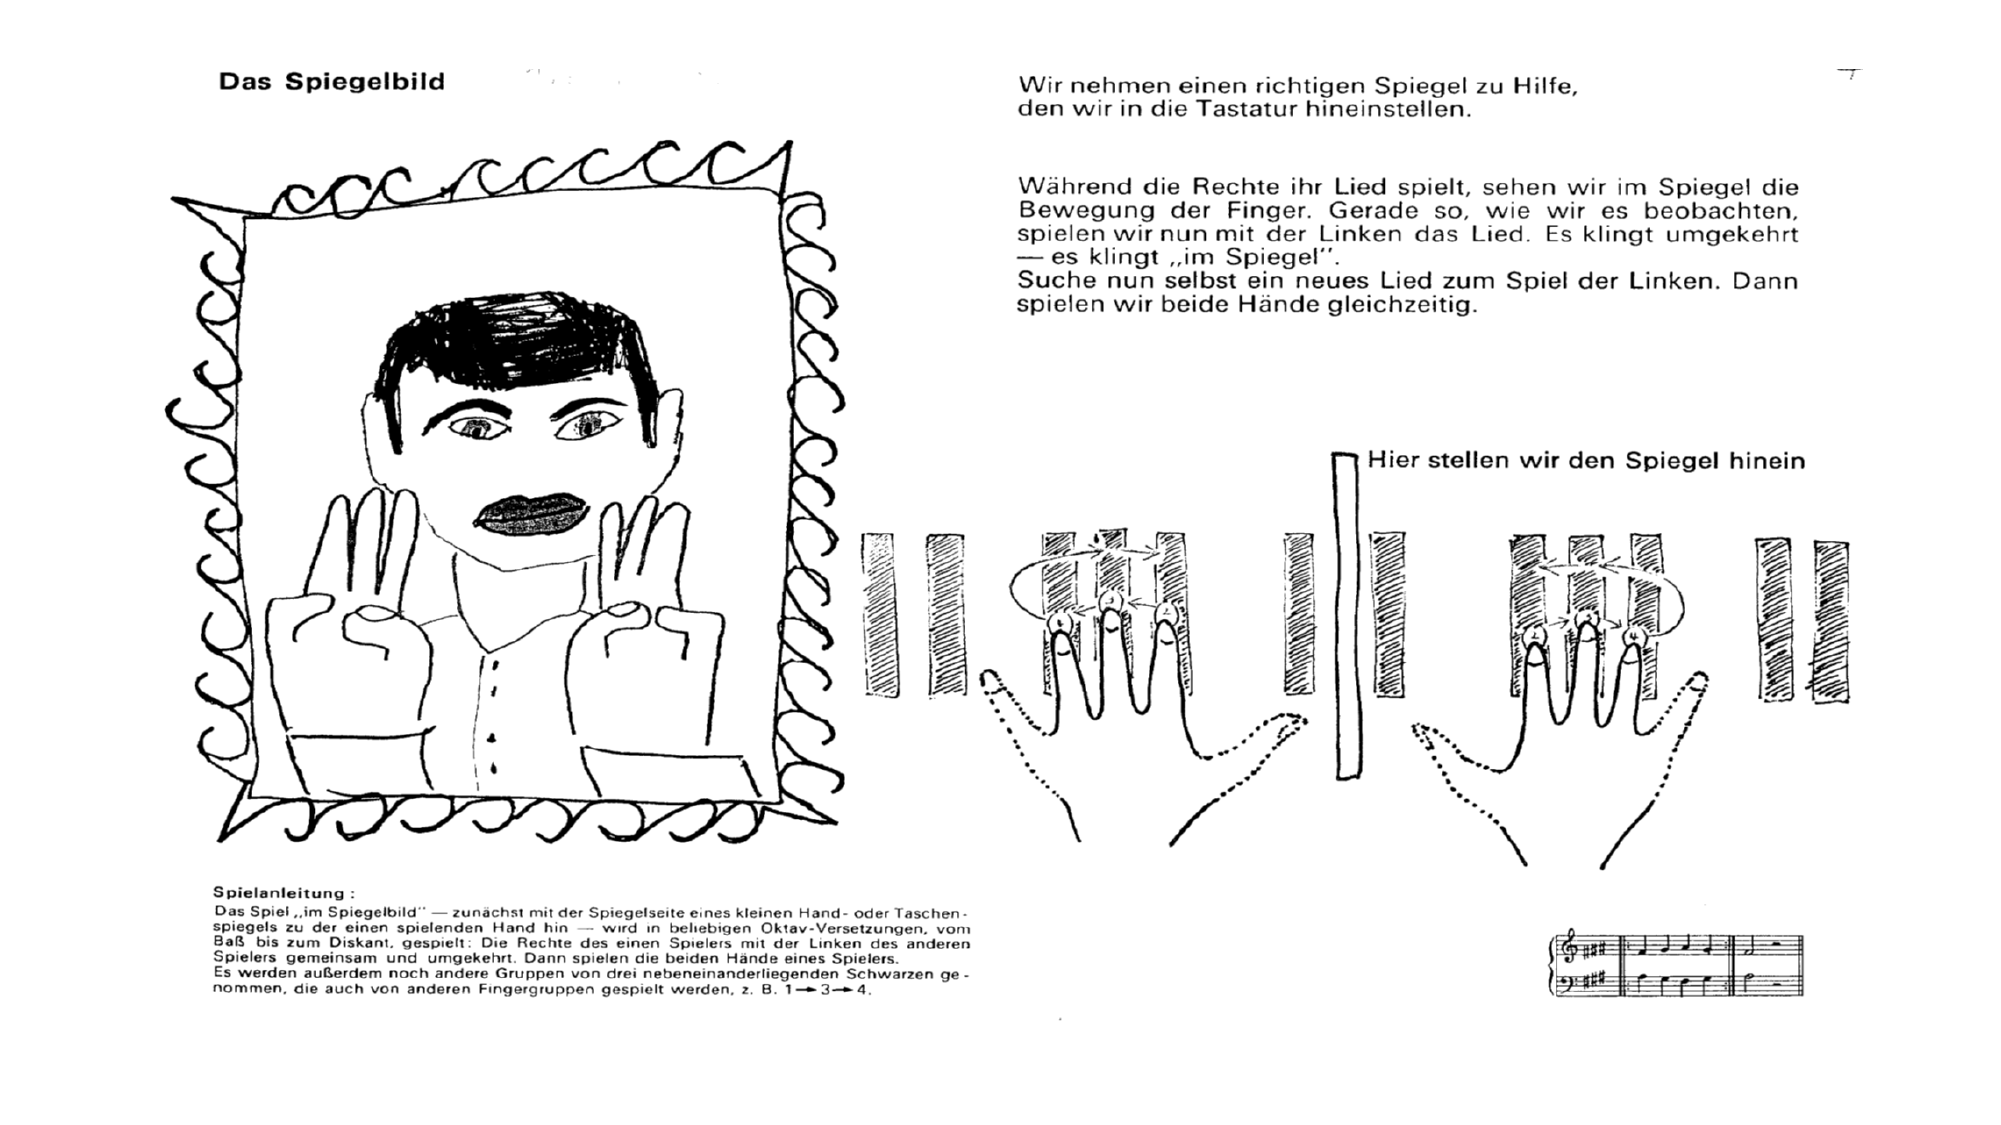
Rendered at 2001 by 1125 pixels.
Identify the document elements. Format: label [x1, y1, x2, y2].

list [137, 69, 1863, 1056]
